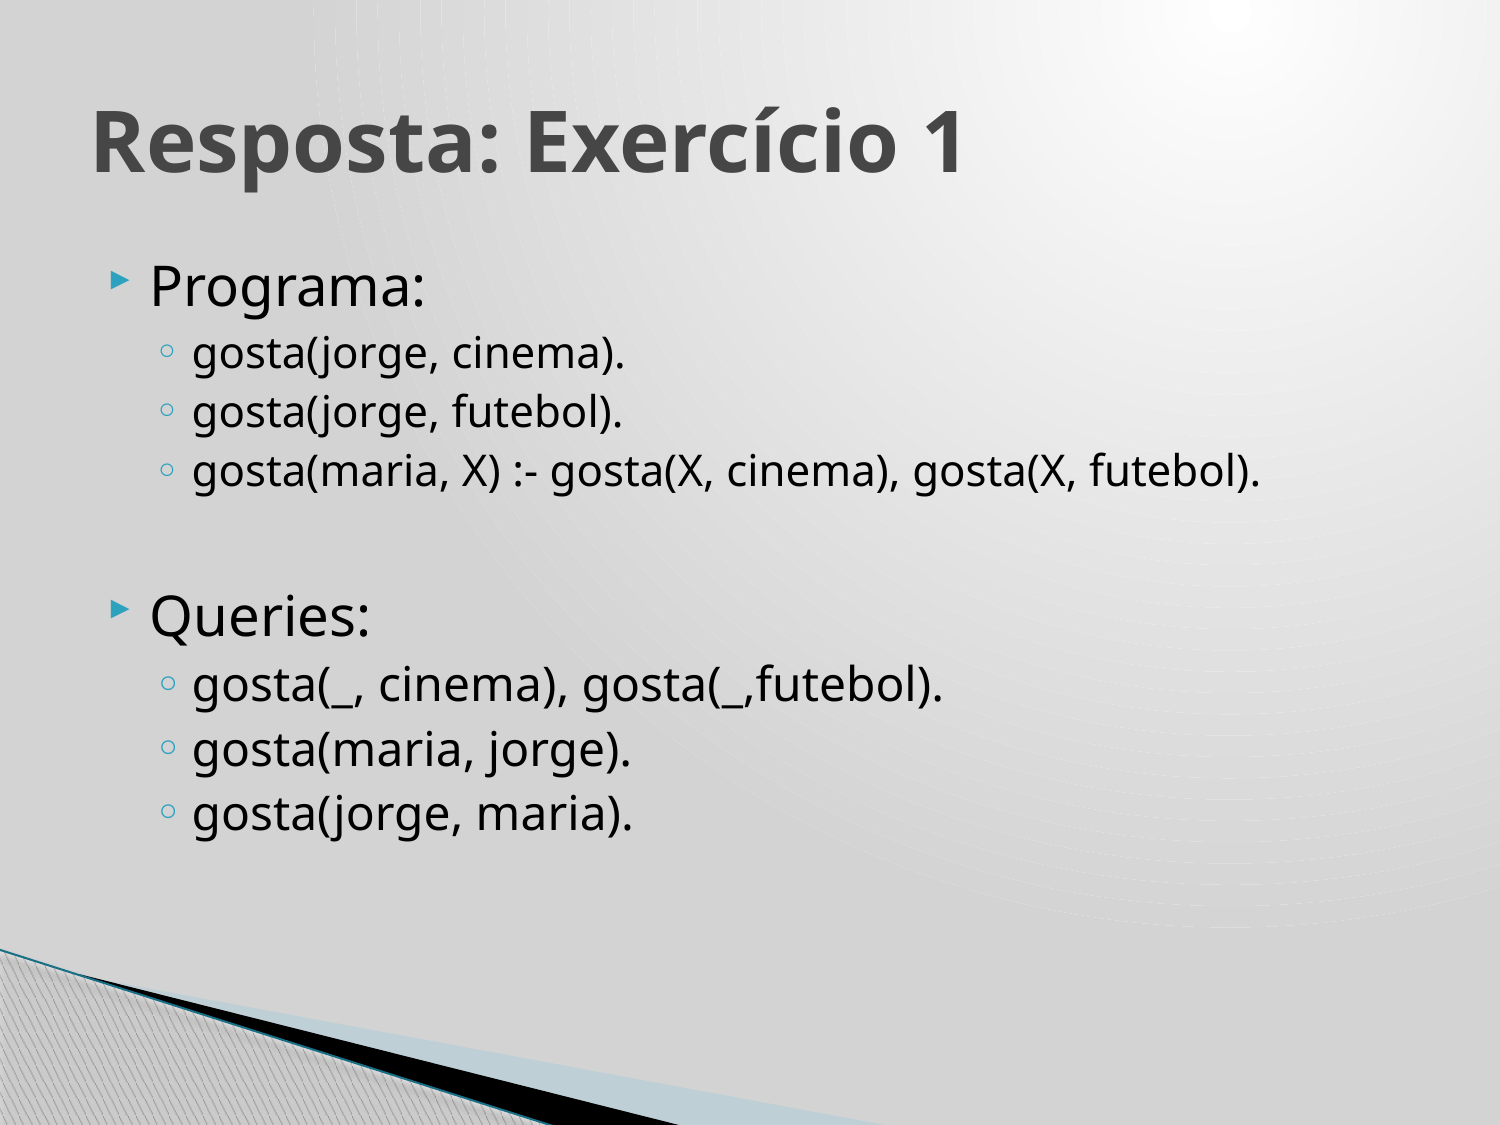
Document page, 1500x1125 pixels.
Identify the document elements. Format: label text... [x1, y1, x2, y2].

list Programa: gosta(jorge, cinema). gosta(jorge, futebol). gosta(maria, X) :- gosta(X, cinema), gosta(X, futebol). Queries: gosta(_, cinema), gosta(_,futebol). gosta(maria, jorge). gosta(jorge, maria). [75, 243, 1425, 986]
title Resposta: Exercício 1 [75, 45, 1425, 233]
